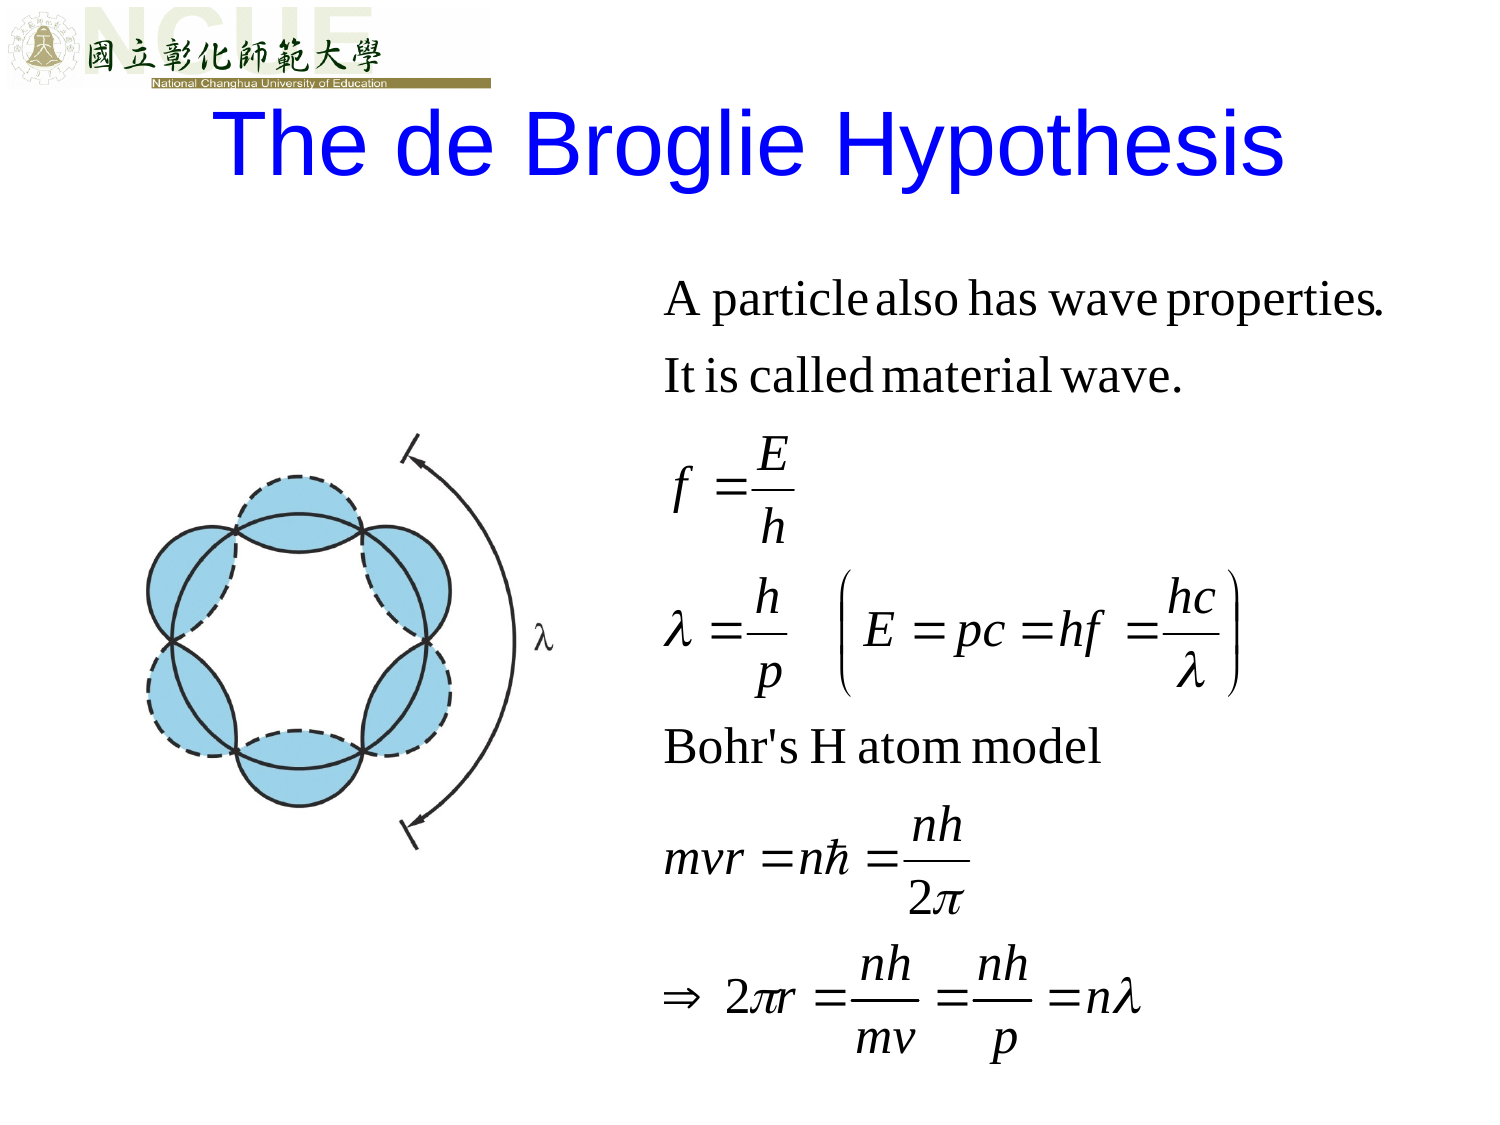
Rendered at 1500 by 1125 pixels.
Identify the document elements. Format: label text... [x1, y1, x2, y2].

title The de Broglie Hypothesis [74, 44, 1426, 233]
picture [7, 7, 491, 89]
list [123, 420, 574, 867]
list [655, 266, 1406, 1079]
